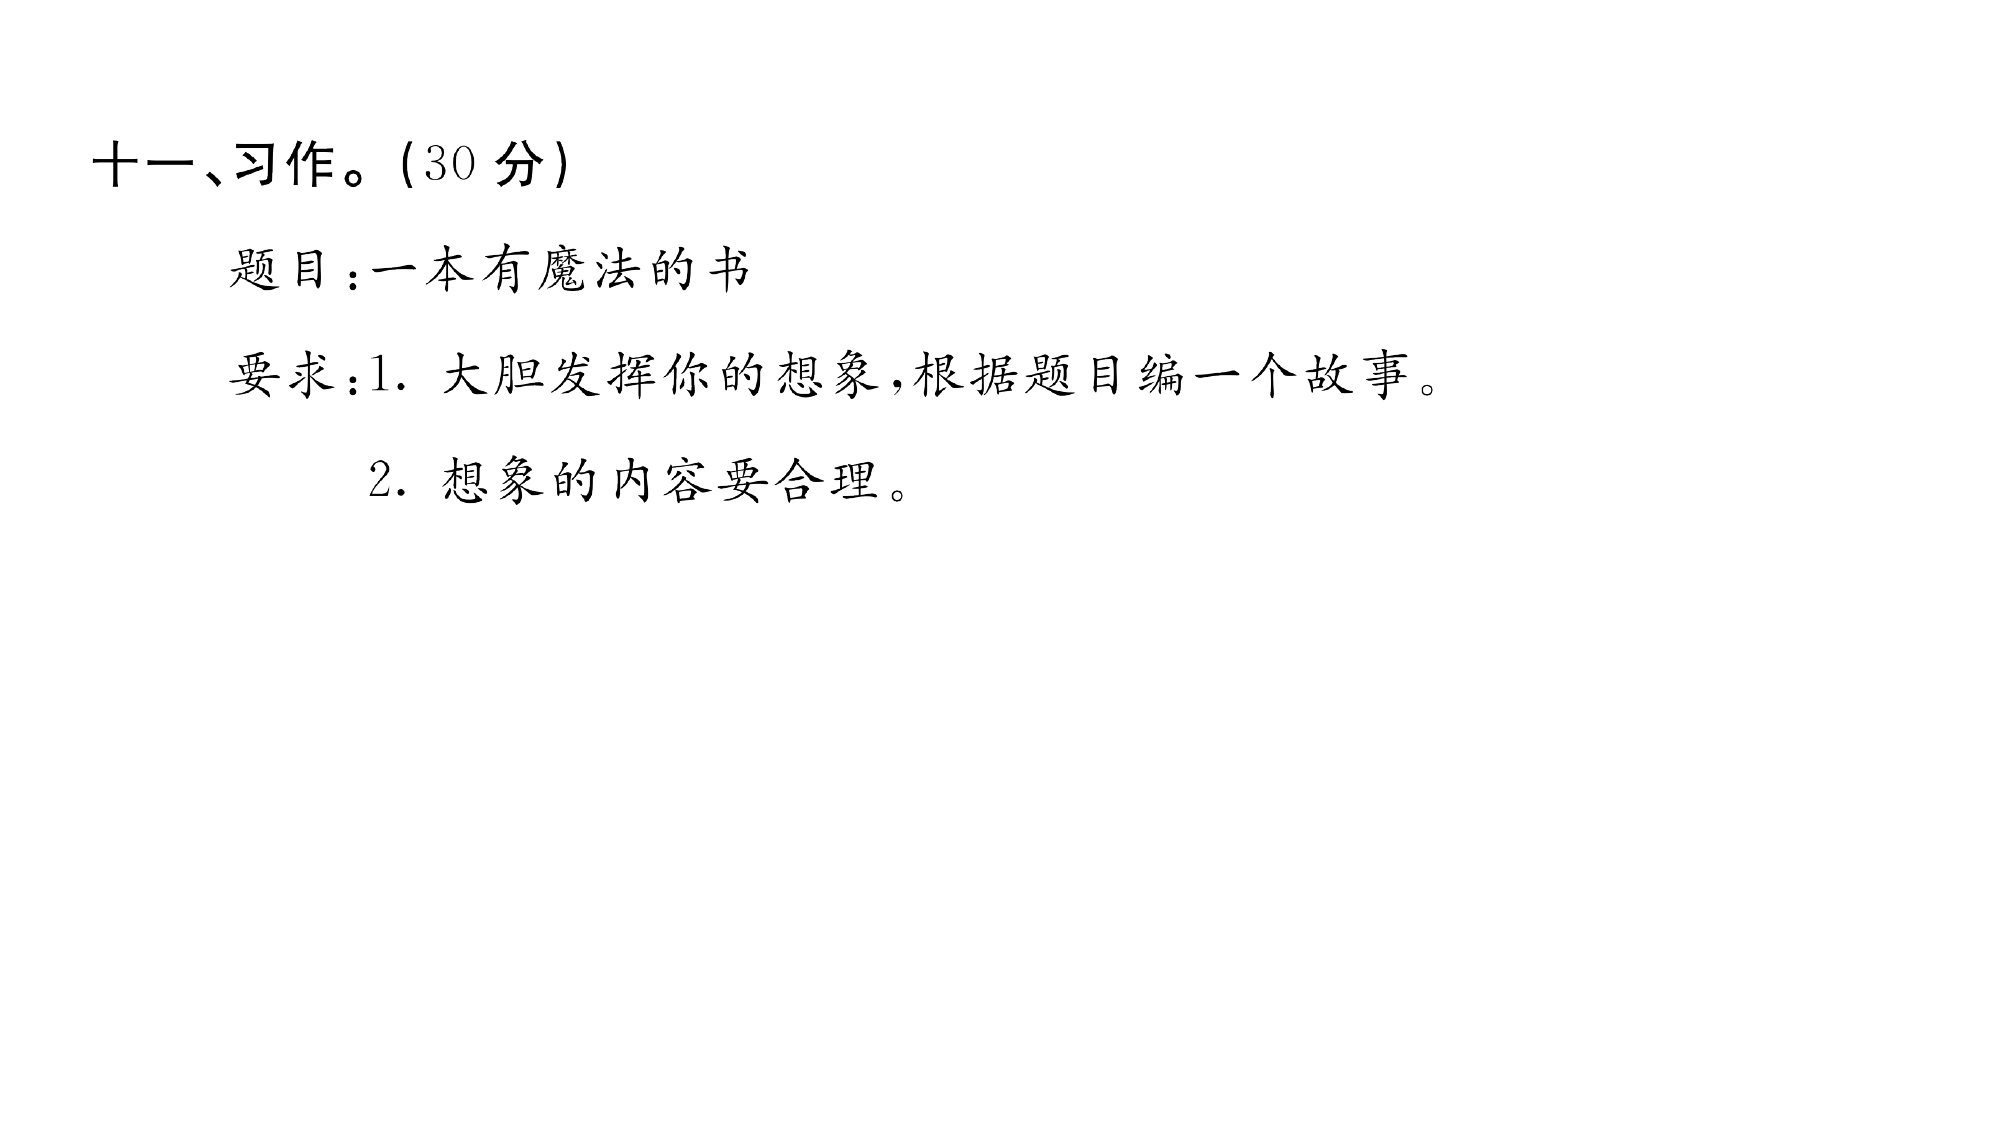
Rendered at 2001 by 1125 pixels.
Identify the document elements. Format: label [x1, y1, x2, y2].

picture [88, 118, 1979, 532]
